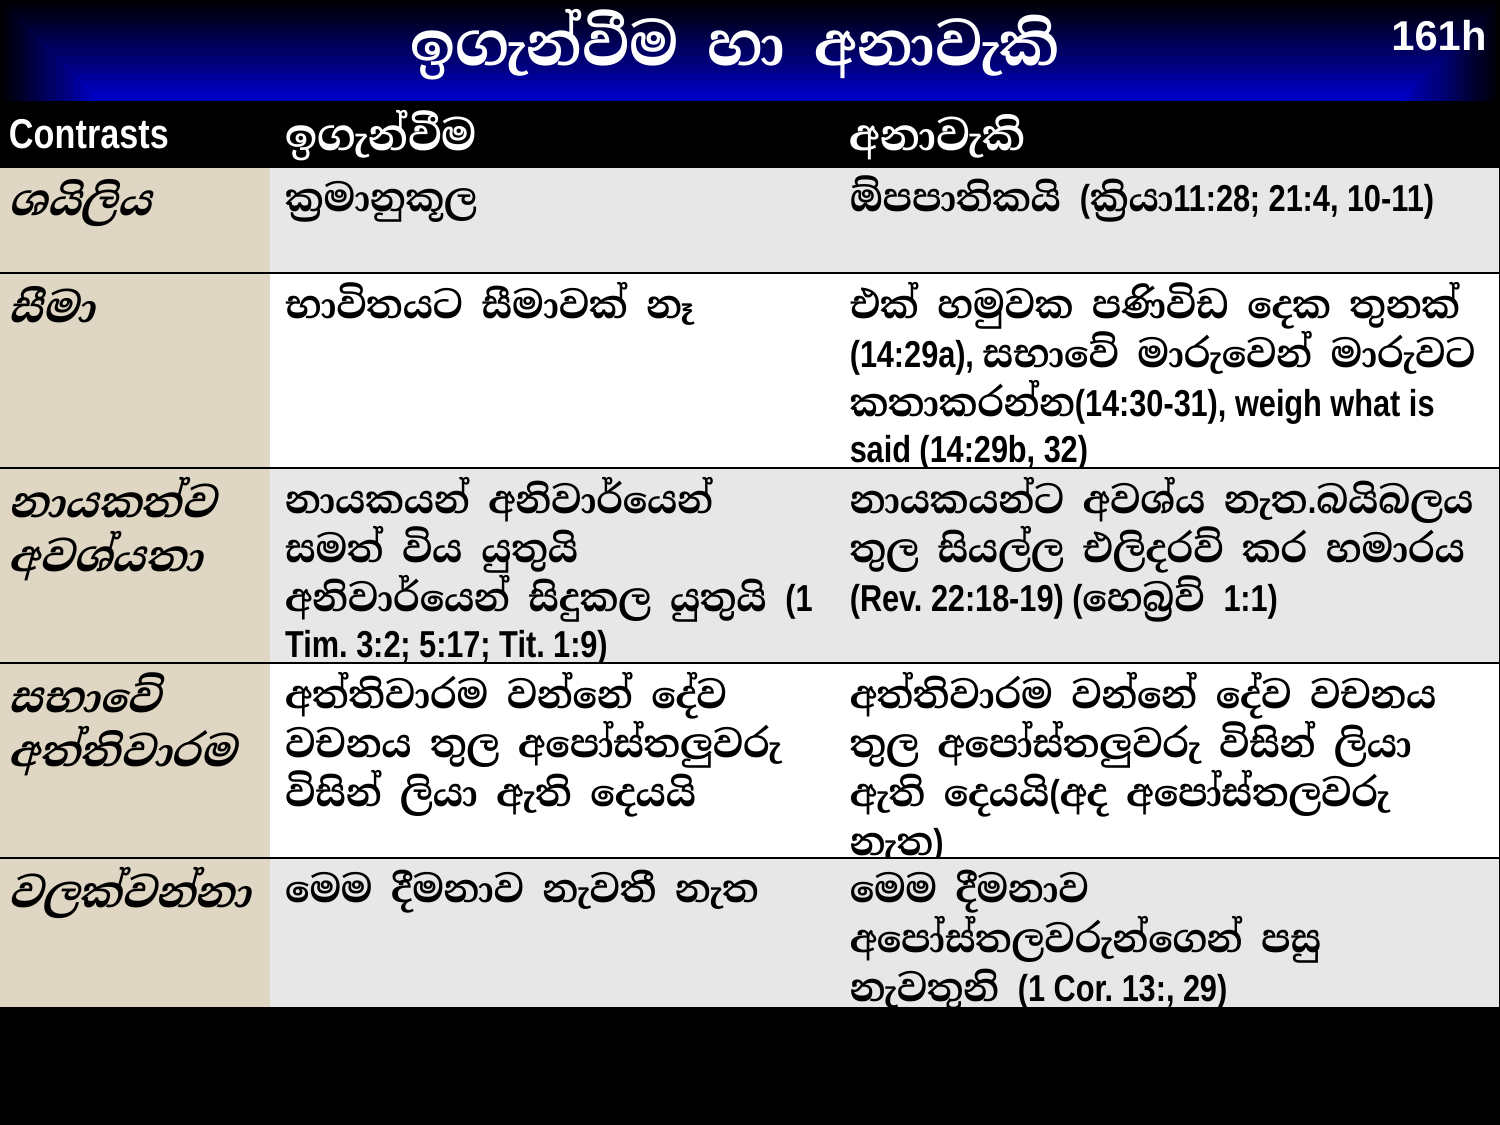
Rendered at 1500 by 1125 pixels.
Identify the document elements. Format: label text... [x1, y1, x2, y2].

table_cell නායකයන්ට අවශ්ය නැත.බයිබලය තුල සියල්ල එලිදරව් කර හමාරය (Rev. 22:18-19) (හෙබ්‍රව් 1:1) [835, 469, 1499, 662]
table_cell භාවිතයට සීමාවක් නෑ [270, 274, 835, 467]
table_cell නායකත්ව අවශ්යතා [0, 469, 270, 662]
table_cell ක්‍රමානුකූල [270, 168, 835, 272]
text_box [0, 1009, 1500, 1125]
table_cell එක් හමුවක පණිවිඩ දෙක තුනක් (14:29a), සභාවේ මාරුවෙන් මාරුවට කතාකරන්න(14:30-31), weigh what is said (14:29b, 32) [835, 274, 1499, 467]
title ඉගැන්වීම හා අනාවැකි [0, 0, 1500, 101]
table_cell නායකයන් අනිවාර්යෙන් සමත් විය යුතුයි අනිවාර්යෙන් සිදුකල යුතුයි (1 Tim. 3:2; 5:17; Tit. 1:9) [270, 469, 835, 662]
table_cell අත්තිවාරම වන්නේ දේව වචනය තුල අපෝස්තලුවරු විසින් ලියා ඇති දෙයයි [270, 664, 835, 857]
table_header ඉගැන්වීම [270, 103, 835, 166]
table_cell අත්තිවාරම වන්නේ දේව වචනය තුල අපෝස්තලුවරු විසින් ලියා ඇති දෙයයි(අද අපෝස්තලවරු නැත) [835, 664, 1499, 857]
table_cell වලක්වන්නා [0, 859, 270, 1007]
table_cell මෙම දීමනාව නැවතී නැත [270, 859, 835, 1007]
table_cell සභාවේ අත්තිවාරම [0, 664, 270, 857]
text_box 161h [1376, 0, 1500, 66]
table_cell ඕපපාතිකයි (ක්‍රියා11:28; 21:4, 10-11) [835, 168, 1499, 272]
table_cell සීමා [0, 274, 270, 467]
table_header අනාවැකි [835, 103, 1499, 166]
table_cell ශයිලිය [0, 168, 270, 272]
table_cell මෙම දීමනාව අපෝස්තලවරුන්ගෙන් පසු නැවතුනි (1 Cor. 13:, 29) [835, 859, 1499, 1007]
table_header Contrasts [0, 103, 270, 166]
